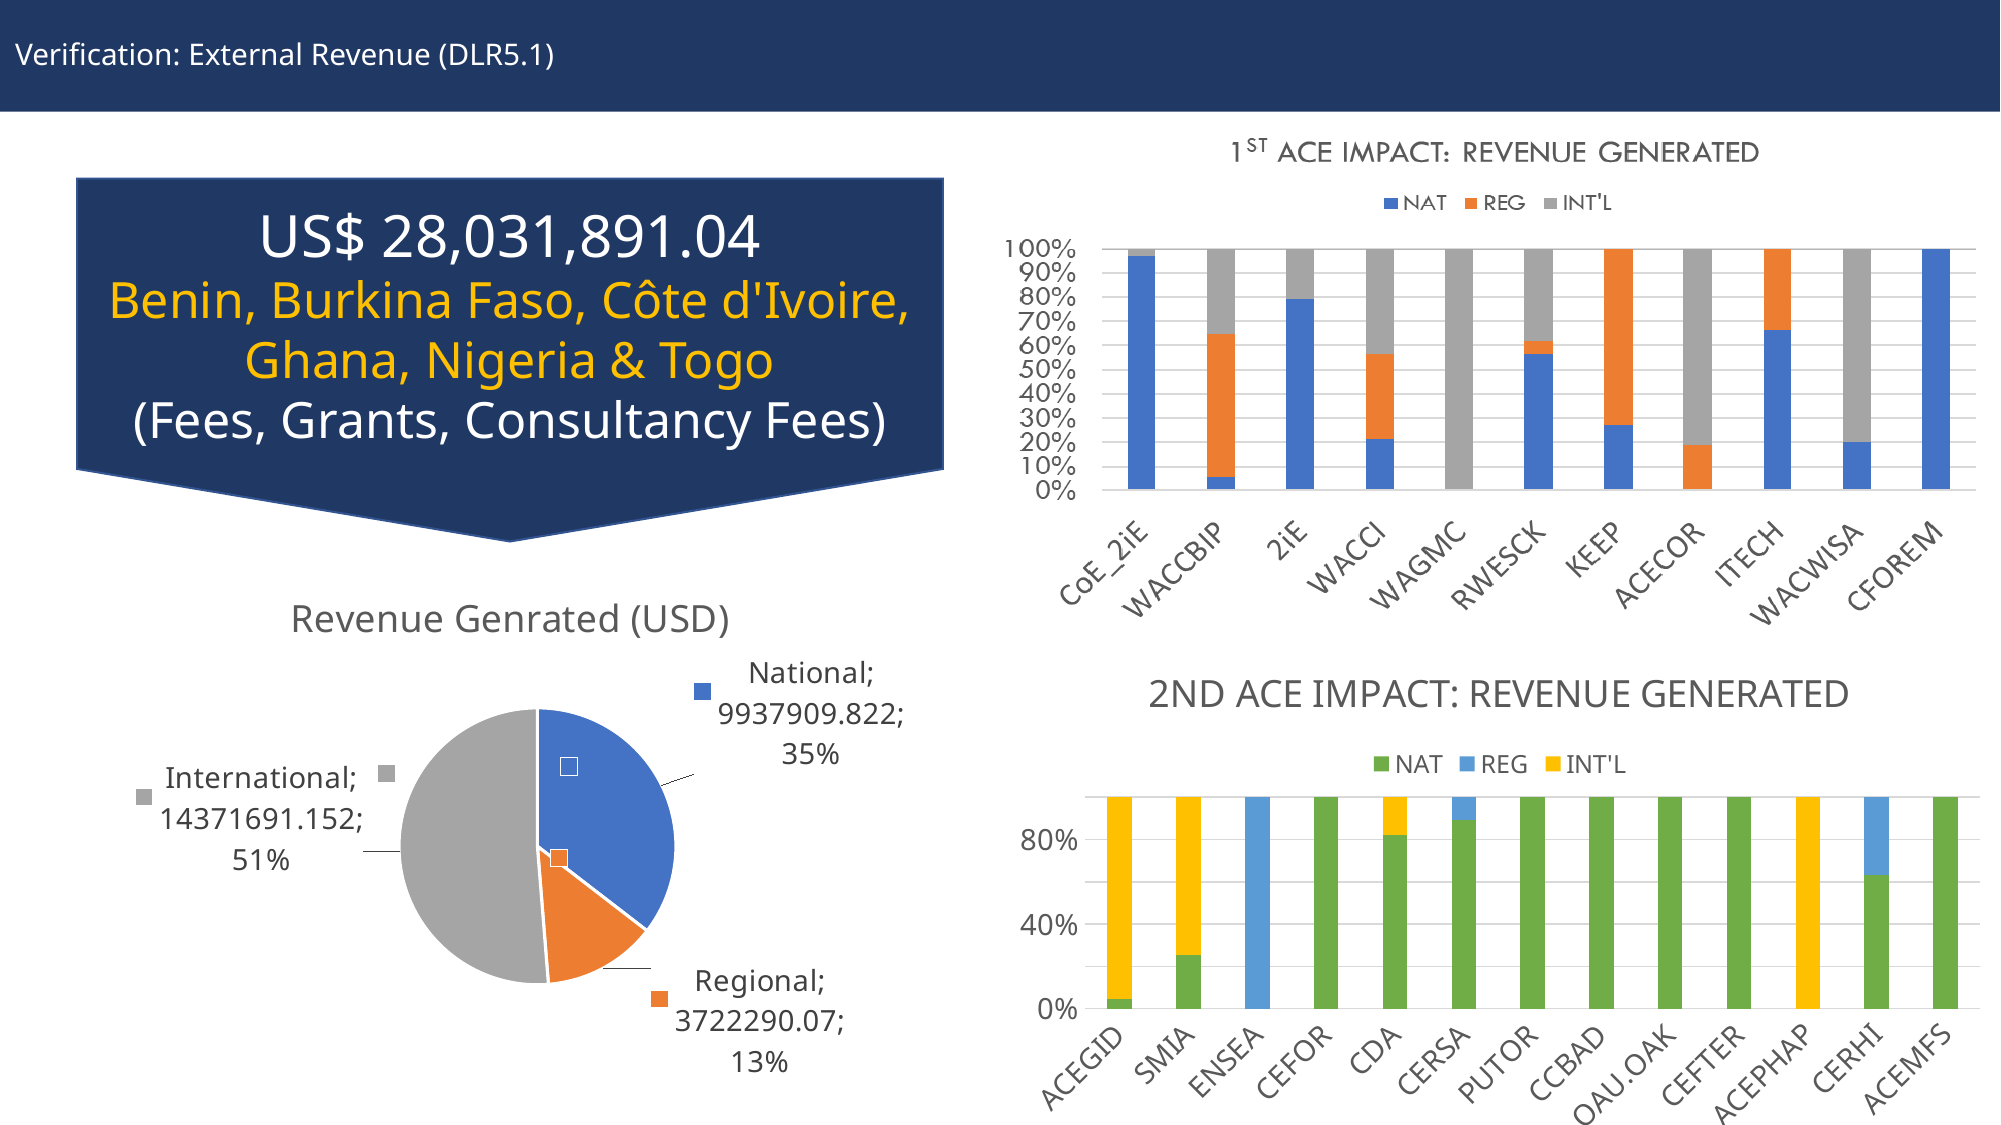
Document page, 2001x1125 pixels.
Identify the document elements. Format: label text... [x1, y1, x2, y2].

title Verification: External Revenue (DLR5.1) [0, 0, 2000, 112]
chart [999, 637, 2000, 1125]
text_box US$ 28,031,891.04 Benin, Burkina Faso, Côte d'Ivoire, Ghana, Nigeria & Togo (Fees, Grants, Consultancy Fees) [76, 177, 944, 543]
picture [988, 117, 2000, 649]
chart [77, 562, 943, 1082]
